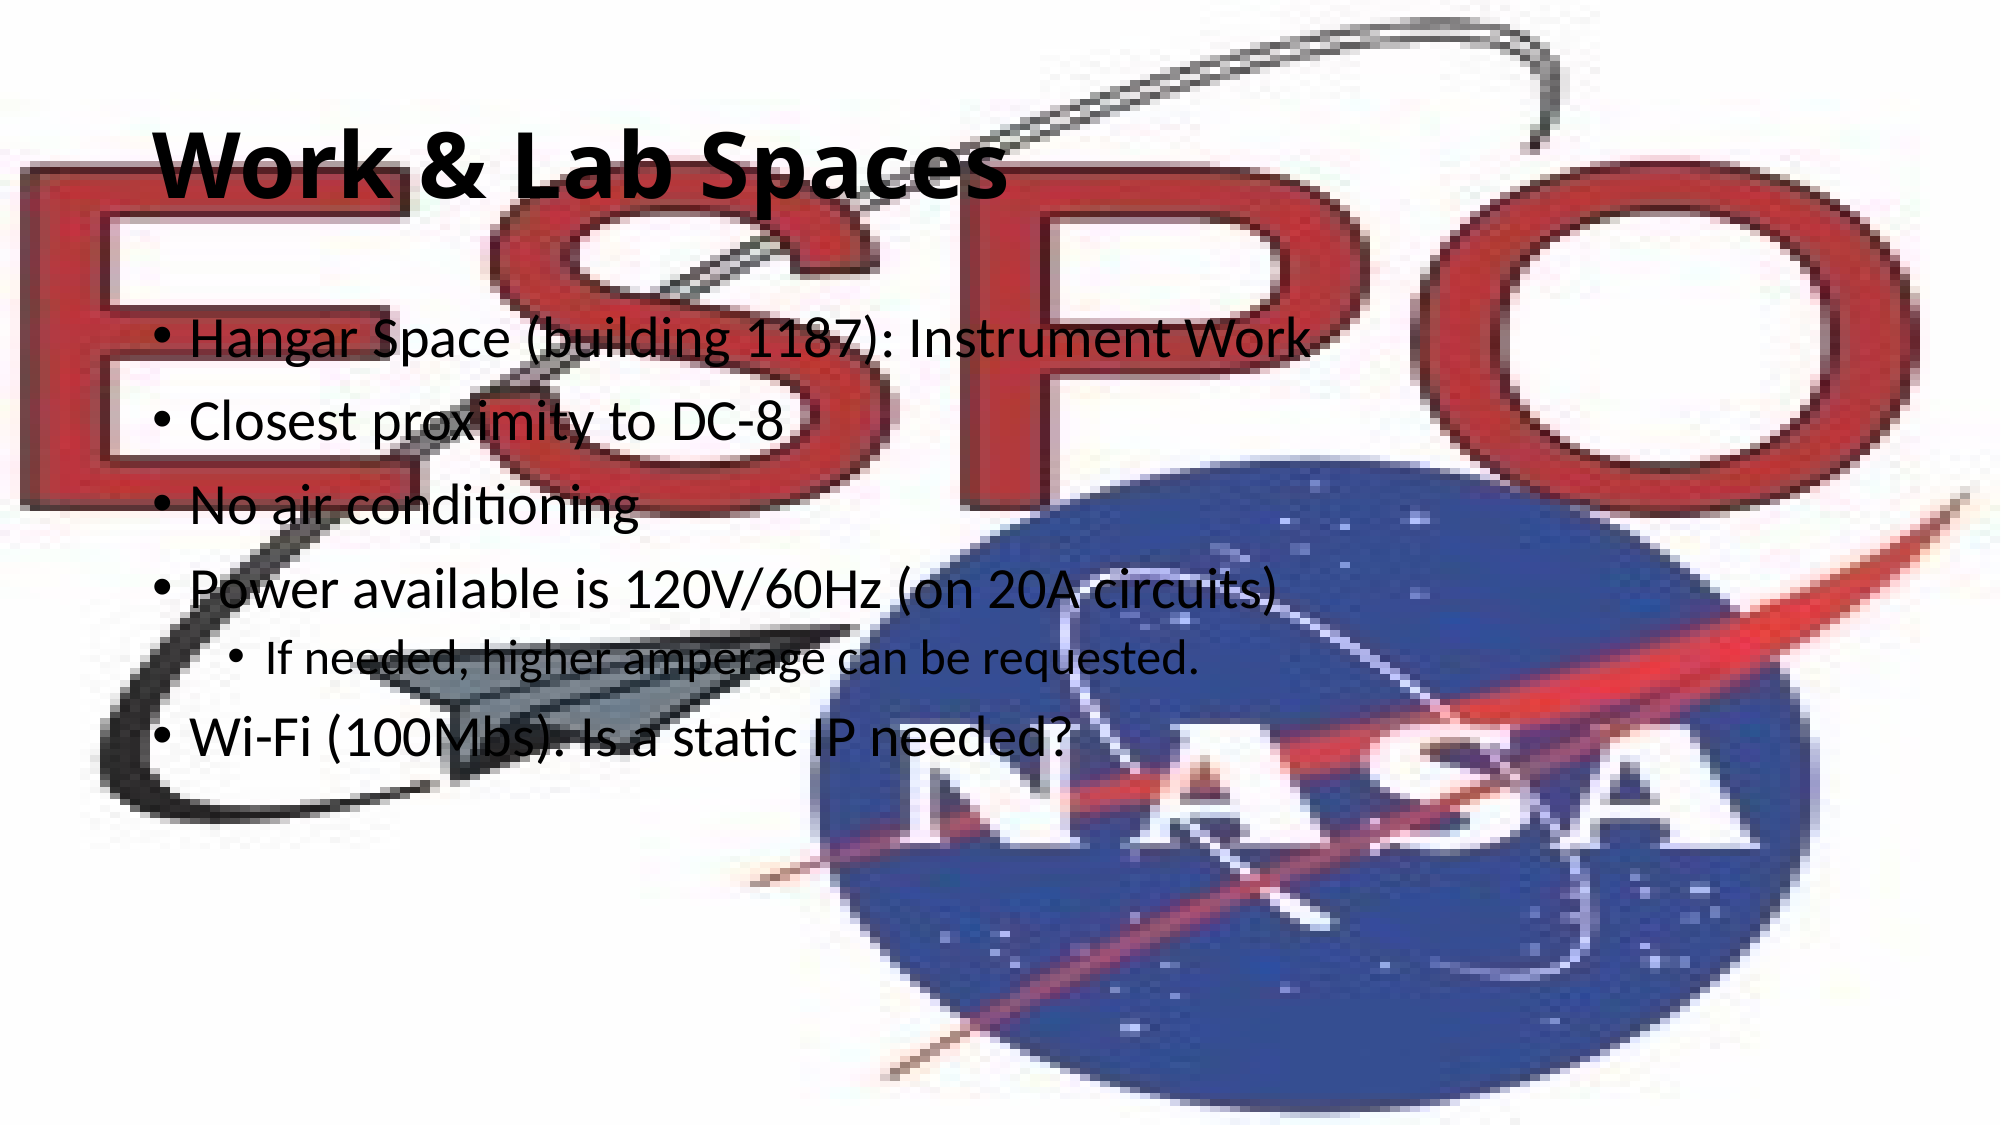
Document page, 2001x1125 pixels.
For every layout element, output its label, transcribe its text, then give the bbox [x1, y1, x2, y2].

title Work & Lab Spaces [137, 59, 1863, 278]
list Hangar Space (building 1187): Instrument Work Closest proximity to DC-8 No air conditioning Power available is 120V/60Hz (on 20A circuits) If needed, higher amperage can be requested. Wi-Fi (100Mbs). Is a static IP needed? [137, 299, 1863, 1014]
picture [0, 0, 2001, 1125]
